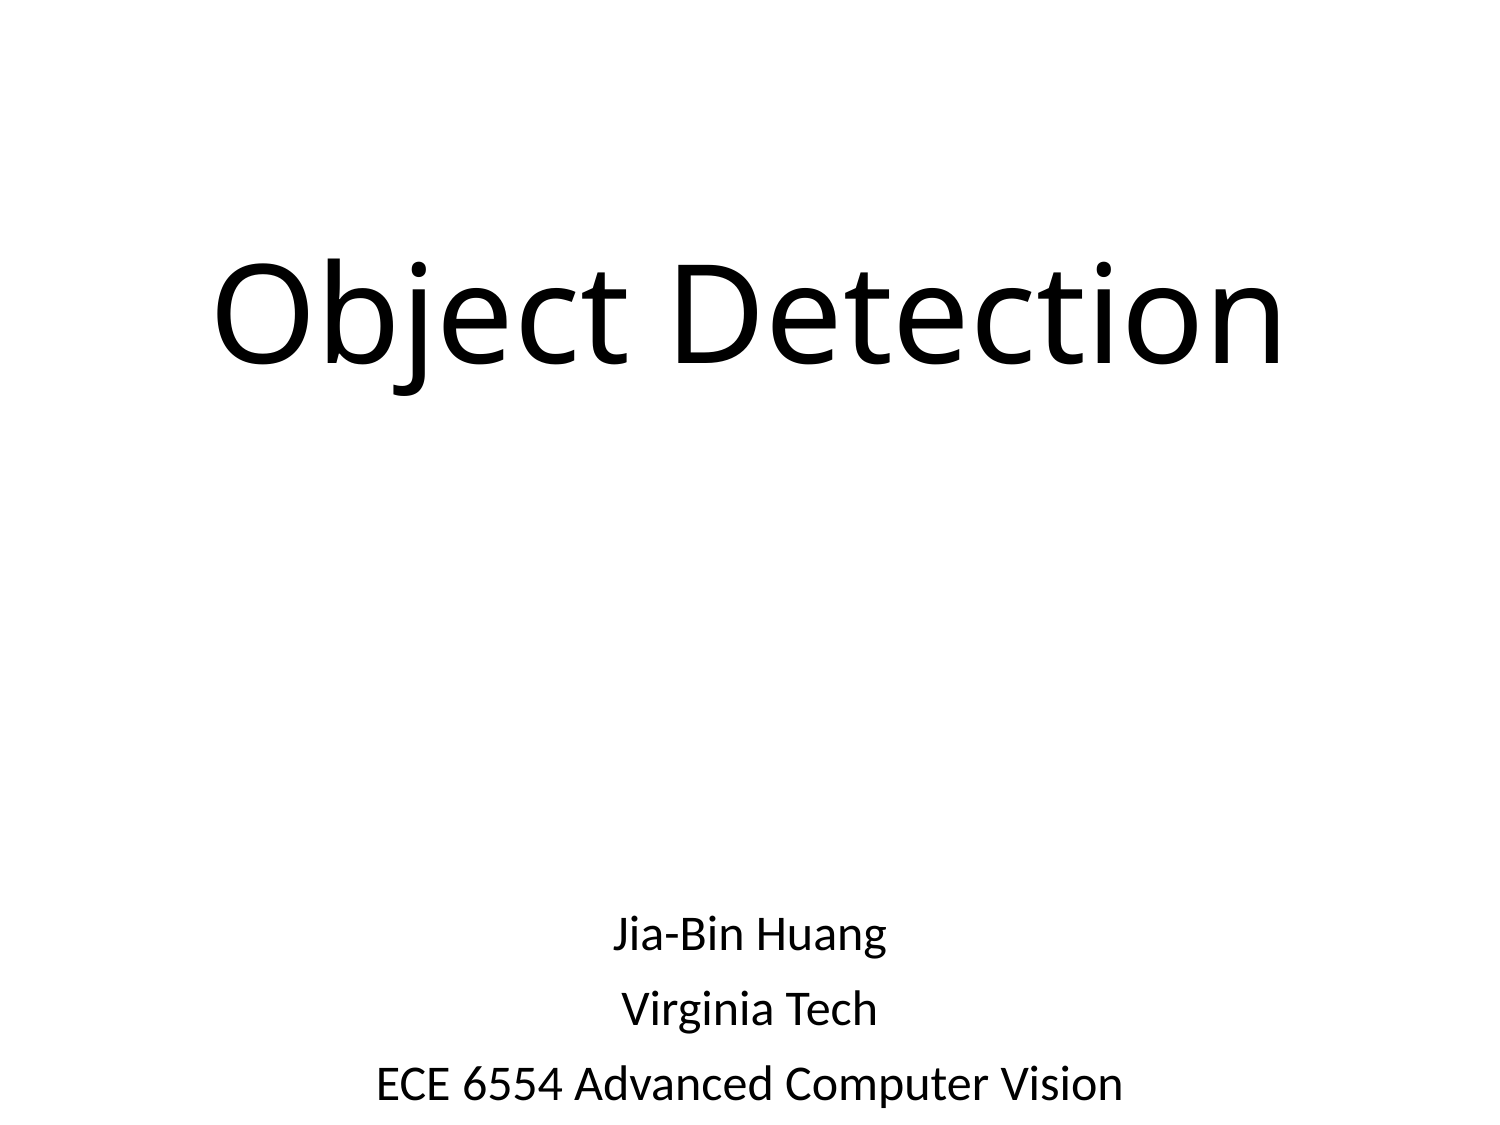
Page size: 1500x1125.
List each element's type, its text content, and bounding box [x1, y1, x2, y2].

title Object Detection [114, 225, 1386, 413]
subtitle Jia-Bin Huang Virginia Tech ECE 6554 Advanced Computer Vision [114, 912, 1386, 1107]
